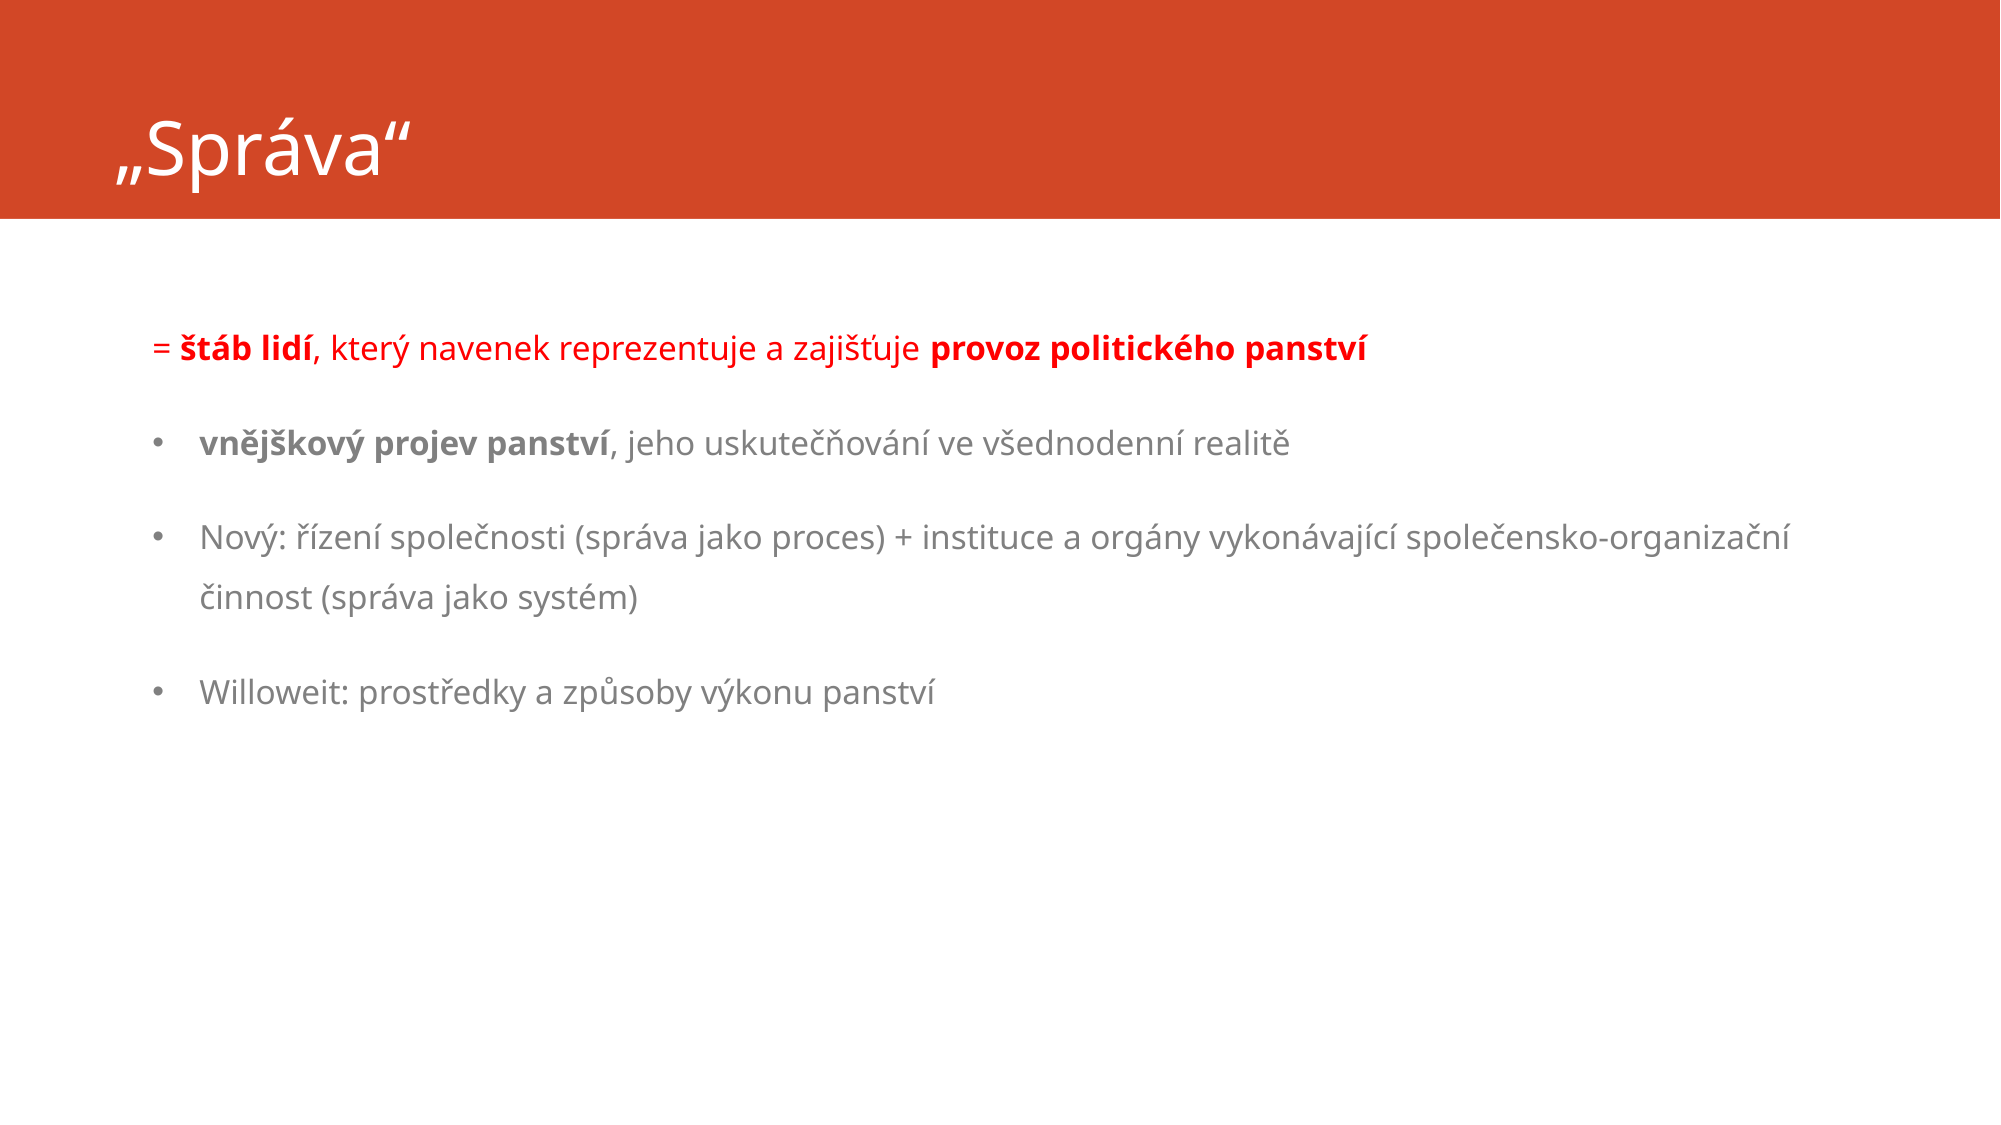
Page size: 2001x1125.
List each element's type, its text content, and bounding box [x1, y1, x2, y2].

title „Správa“ [99, 0, 1863, 199]
list = štáb lidí, který navenek reprezentuje a zajišťuje provoz politického panství vnějškový projev panství, jeho uskutečňování ve všednodenní realitě Nový: řízení společnosti (správa jako proces) + instituce a orgány vykonávající společensko-organizační činnost (správa jako systém) Willoweit: prostředky a způsoby výkonu panství [137, 299, 1815, 1014]
